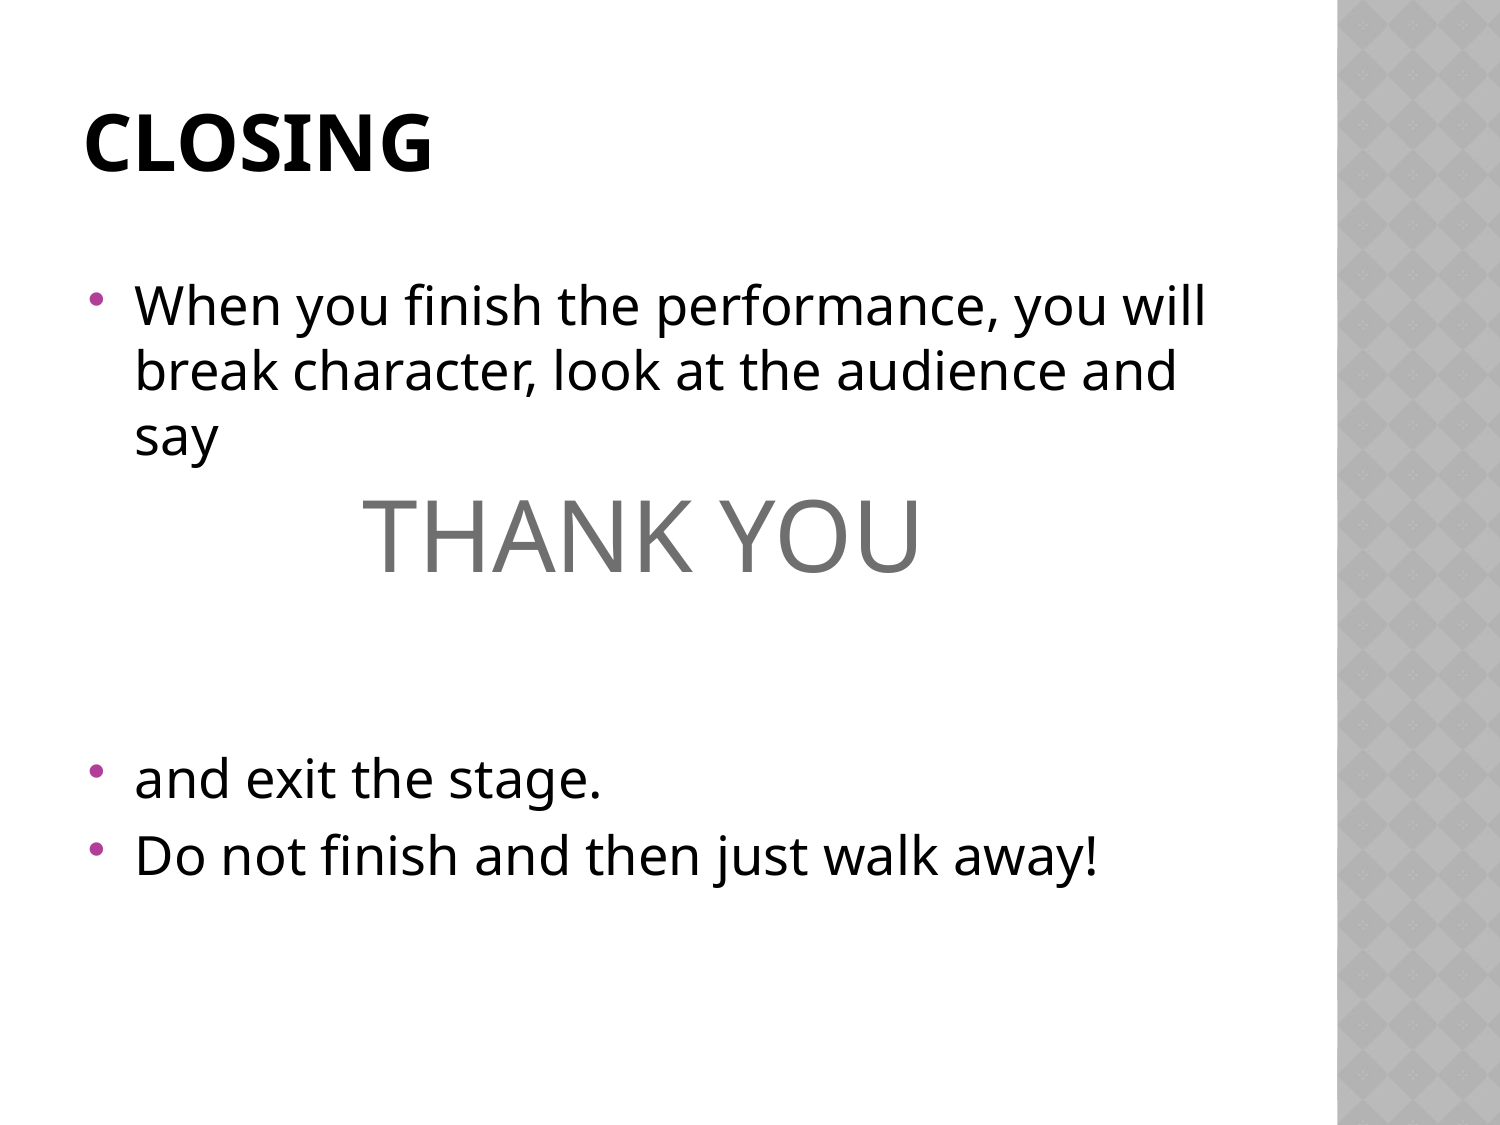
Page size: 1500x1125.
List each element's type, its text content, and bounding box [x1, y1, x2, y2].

title closing [75, 52, 1263, 188]
list When you finish the performance, you will break character, look at the audience and say THANK YOU and exit the stage. Do not finish and then just walk away! [75, 264, 1263, 1059]
